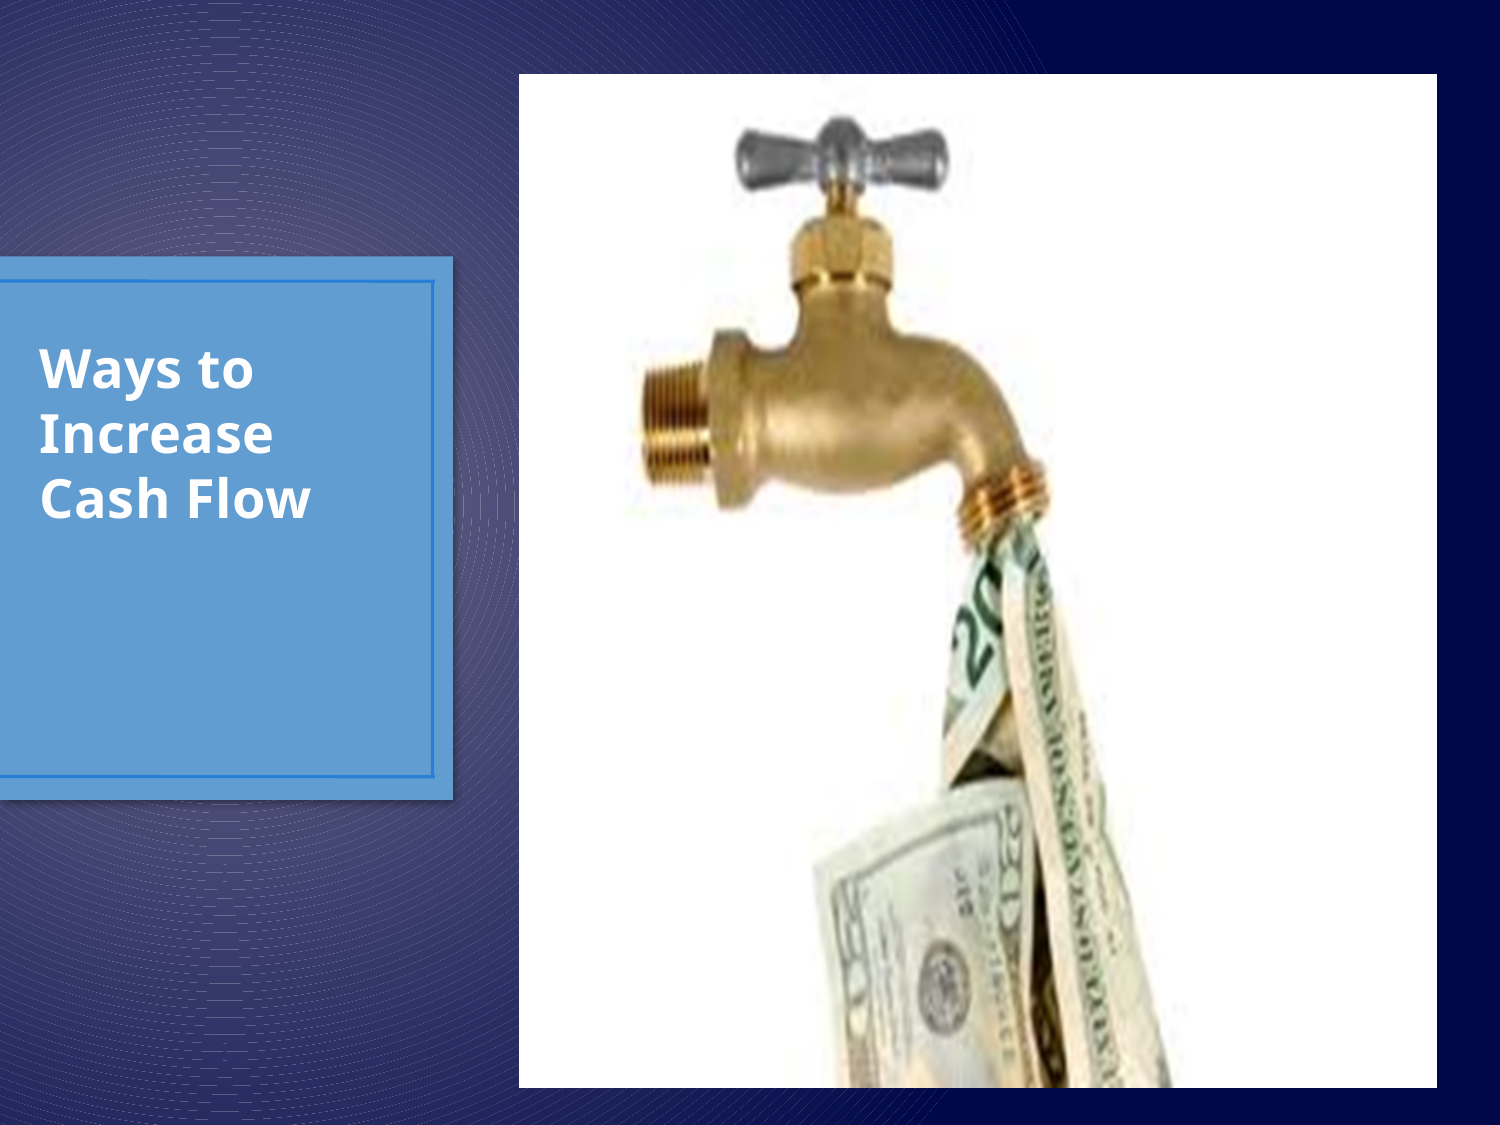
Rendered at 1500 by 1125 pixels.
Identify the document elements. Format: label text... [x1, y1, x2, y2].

title Ways to Increase Cash Flow [24, 311, 415, 537]
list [519, 74, 1438, 1088]
